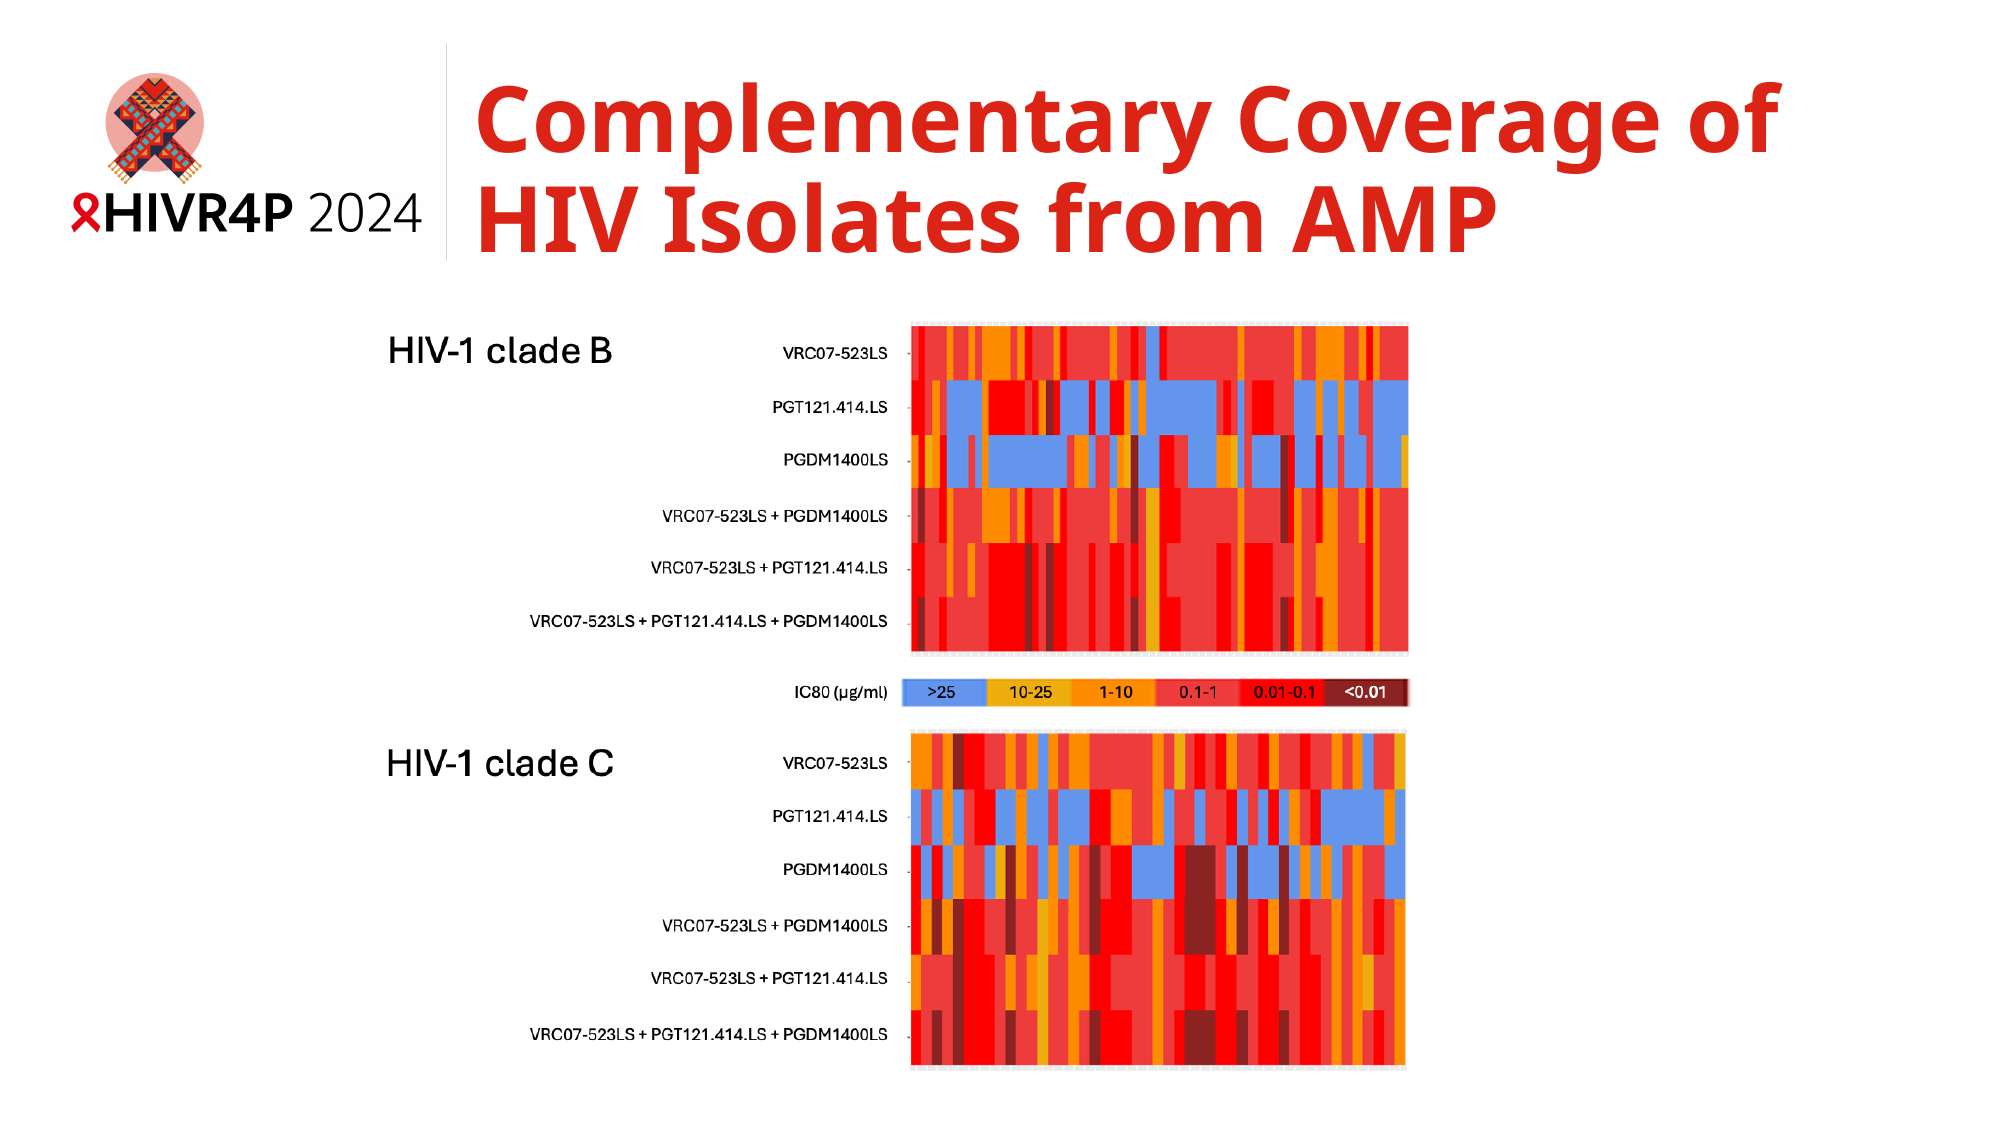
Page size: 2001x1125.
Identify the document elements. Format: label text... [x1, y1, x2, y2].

title Complementary Coverage of HIV Isolates from AMP [473, 72, 1928, 274]
picture [42, 43, 447, 261]
picture [368, 306, 1436, 1125]
